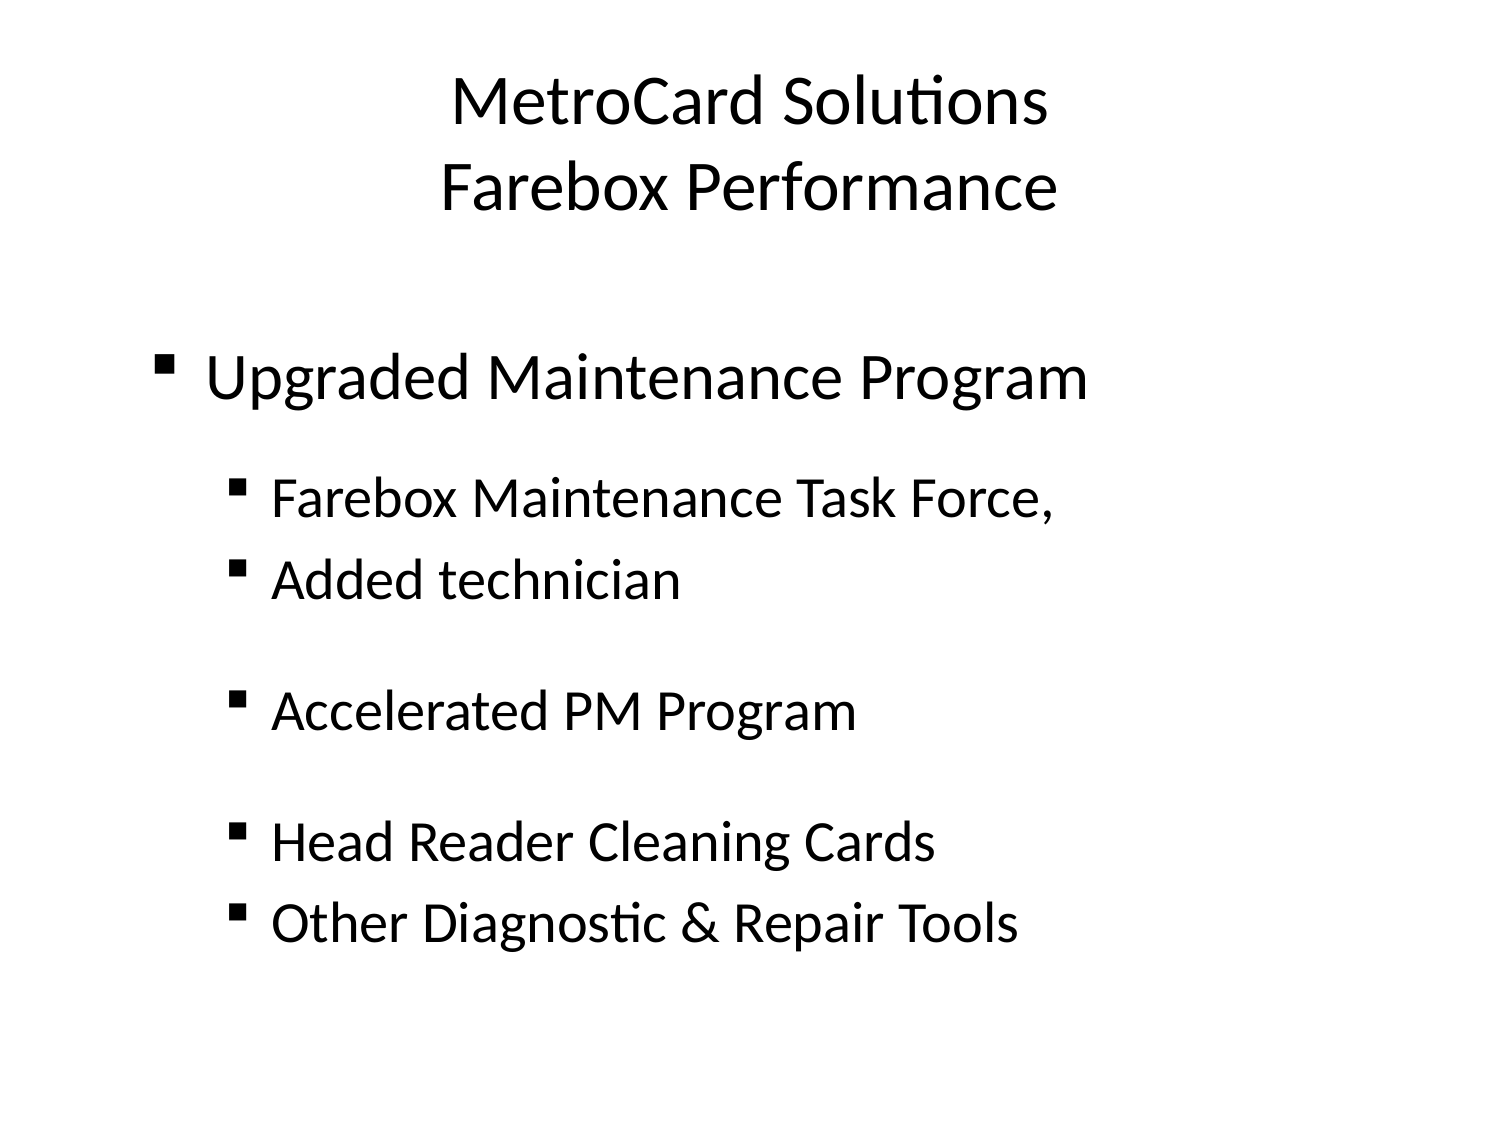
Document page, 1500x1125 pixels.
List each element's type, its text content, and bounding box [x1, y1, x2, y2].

title MetroCard Solutions Farebox Performance [75, 45, 1425, 233]
list Upgraded Maintenance Program Farebox Maintenance Task Force, Added technician Accelerated PM Program Head Reader Cleaning Cards Other Diagnostic & Repair Tools [134, 261, 1500, 991]
